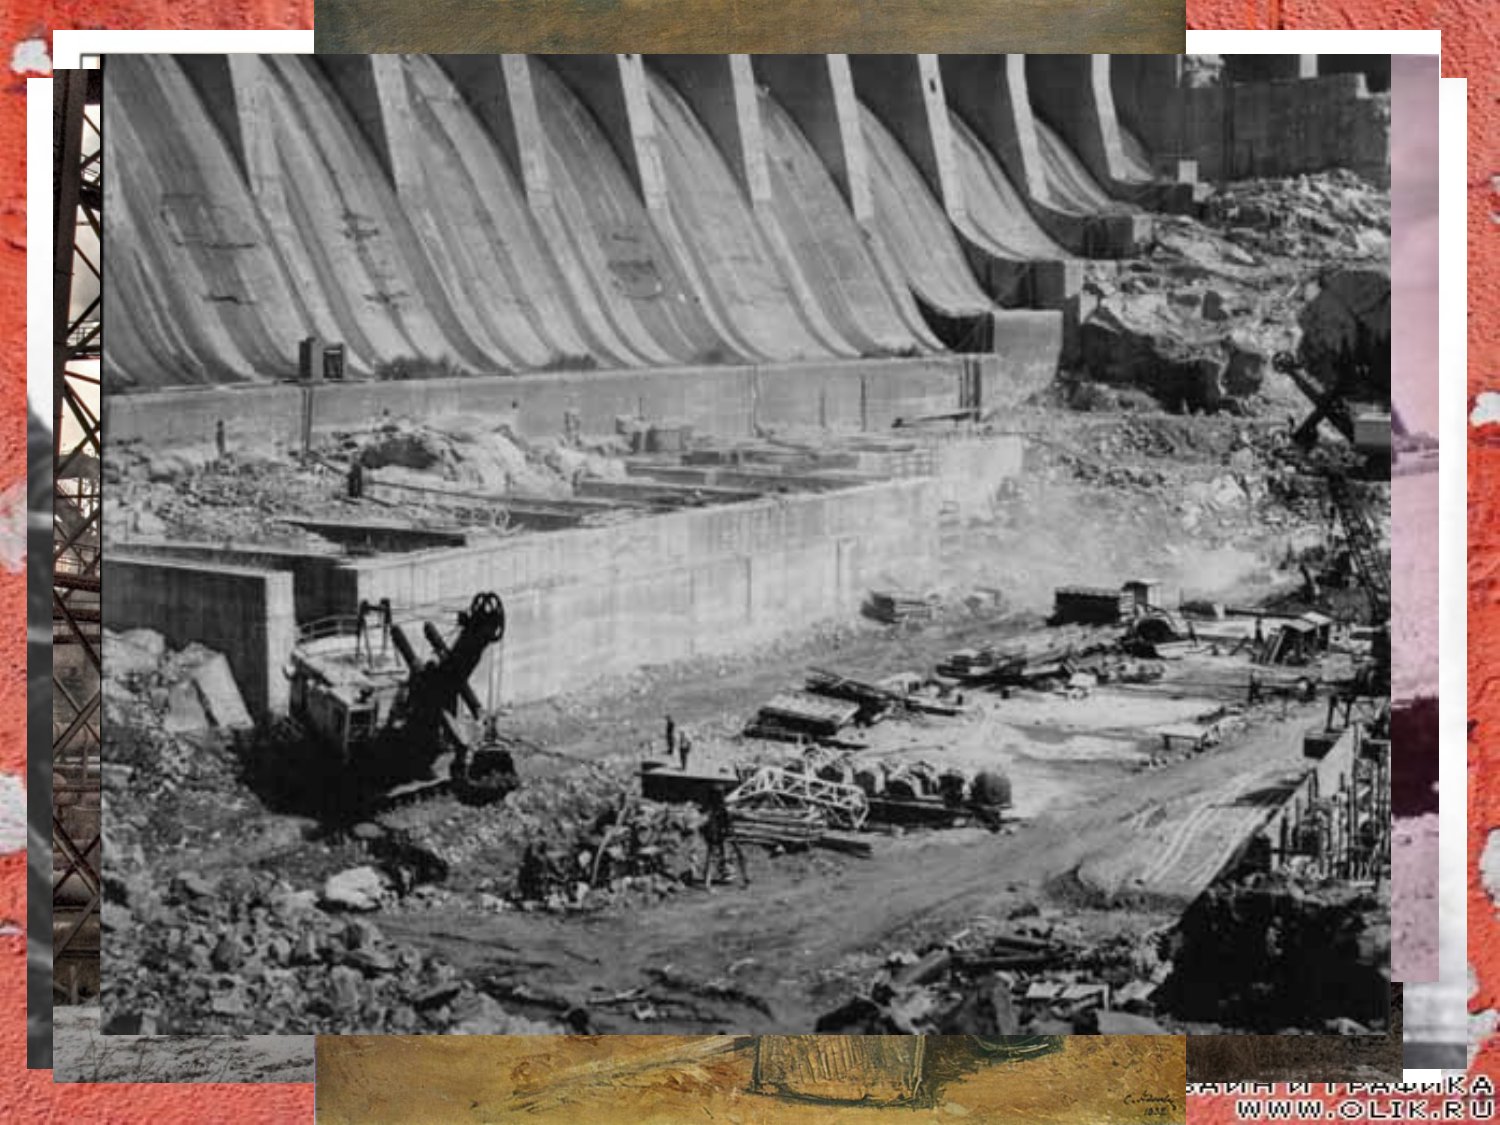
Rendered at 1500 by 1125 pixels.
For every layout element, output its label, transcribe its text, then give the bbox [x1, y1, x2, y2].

slide_number 5 [1190, 1089, 1425, 1103]
picture [0, 0, 1500, 1125]
